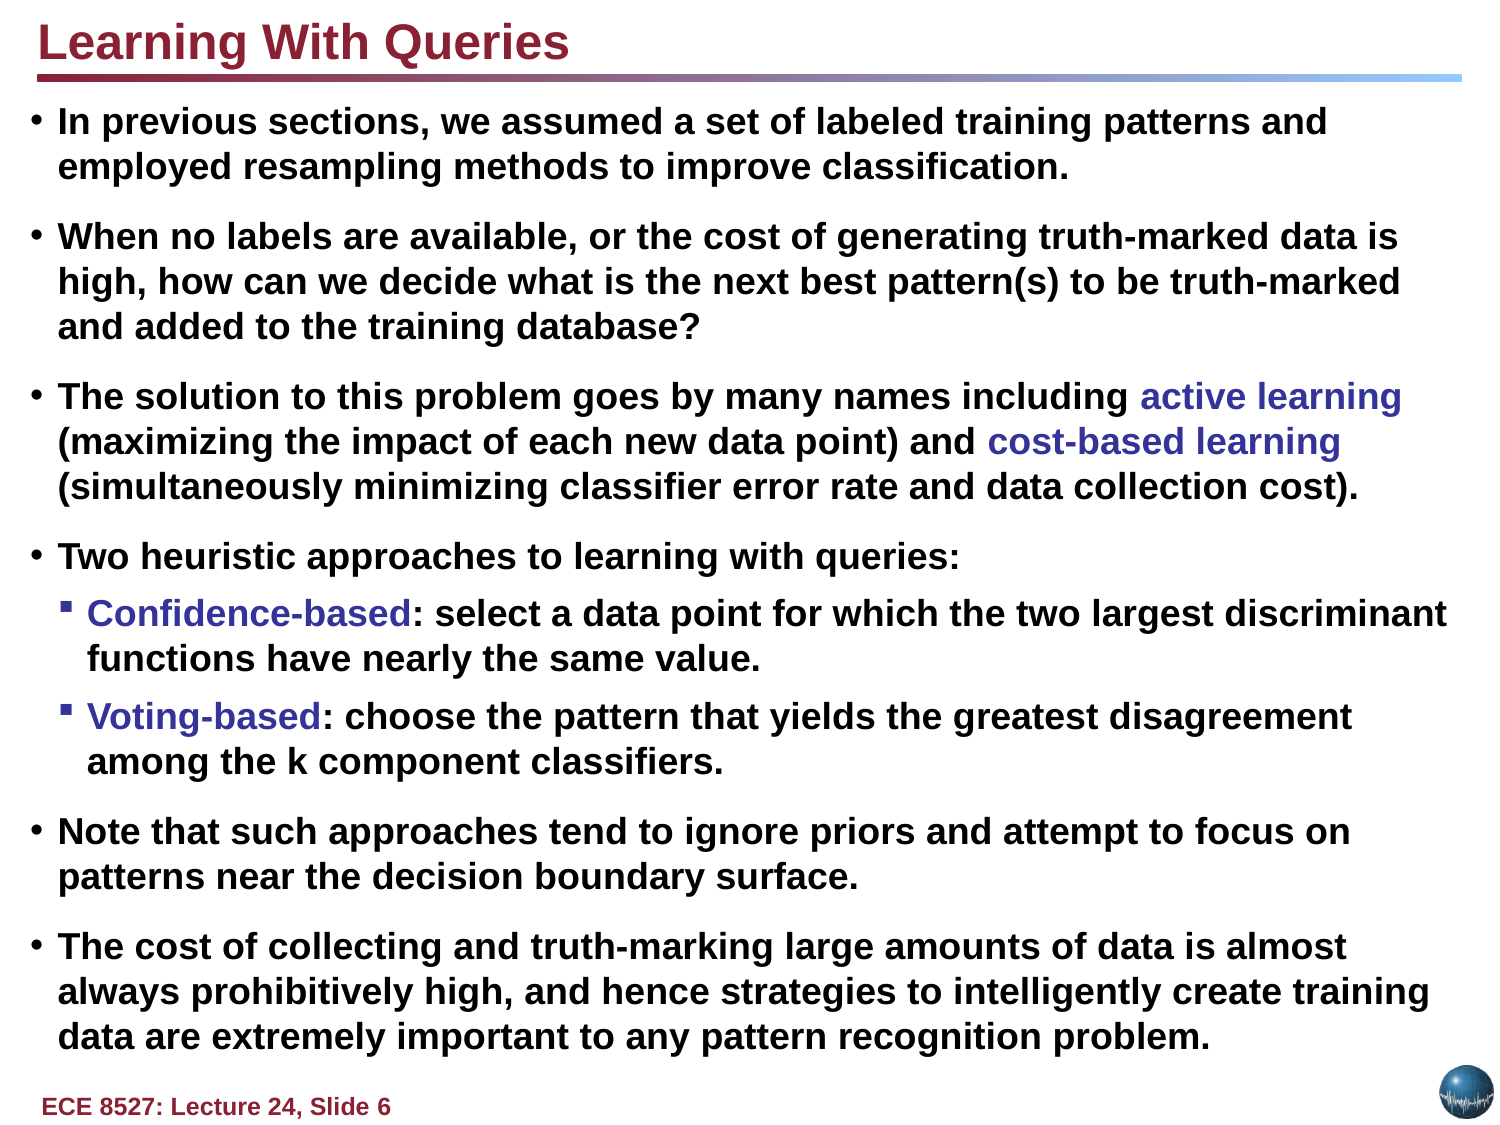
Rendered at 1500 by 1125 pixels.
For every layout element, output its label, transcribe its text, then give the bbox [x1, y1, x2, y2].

text_box Learning With Queries [37, 9, 1459, 70]
text_box In previous sections, we assumed a set of labeled training patterns and employed resampling methods to improve classification. When no labels are available, or the cost of generating truth-marked data is high, how can we decide what is the next best pattern(s) to be truth-marked and added to the training database? The solution to this problem goes by many names including active learning (maximizing the impact of each new data point) and cost-based learning (simultaneously minimizing classifier error rate and data collection cost). Two heuristic approaches to learning with queries: Confidence-based: select a data point for which the two largest discriminant functions have nearly the same value. Voting-based: choose the pattern that yields the greatest disagreement among the k component classifiers. Note that such approaches tend to ignore priors and attempt to focus on patterns near the decision boundary surface. The cost of collecting and truth-marking large amounts of data is almost always prohibitively high, and hence strategies to intelligently create training data are extremely important to any pattern recognition problem. [30, 96, 1463, 1057]
picture [1439, 1065, 1494, 1119]
